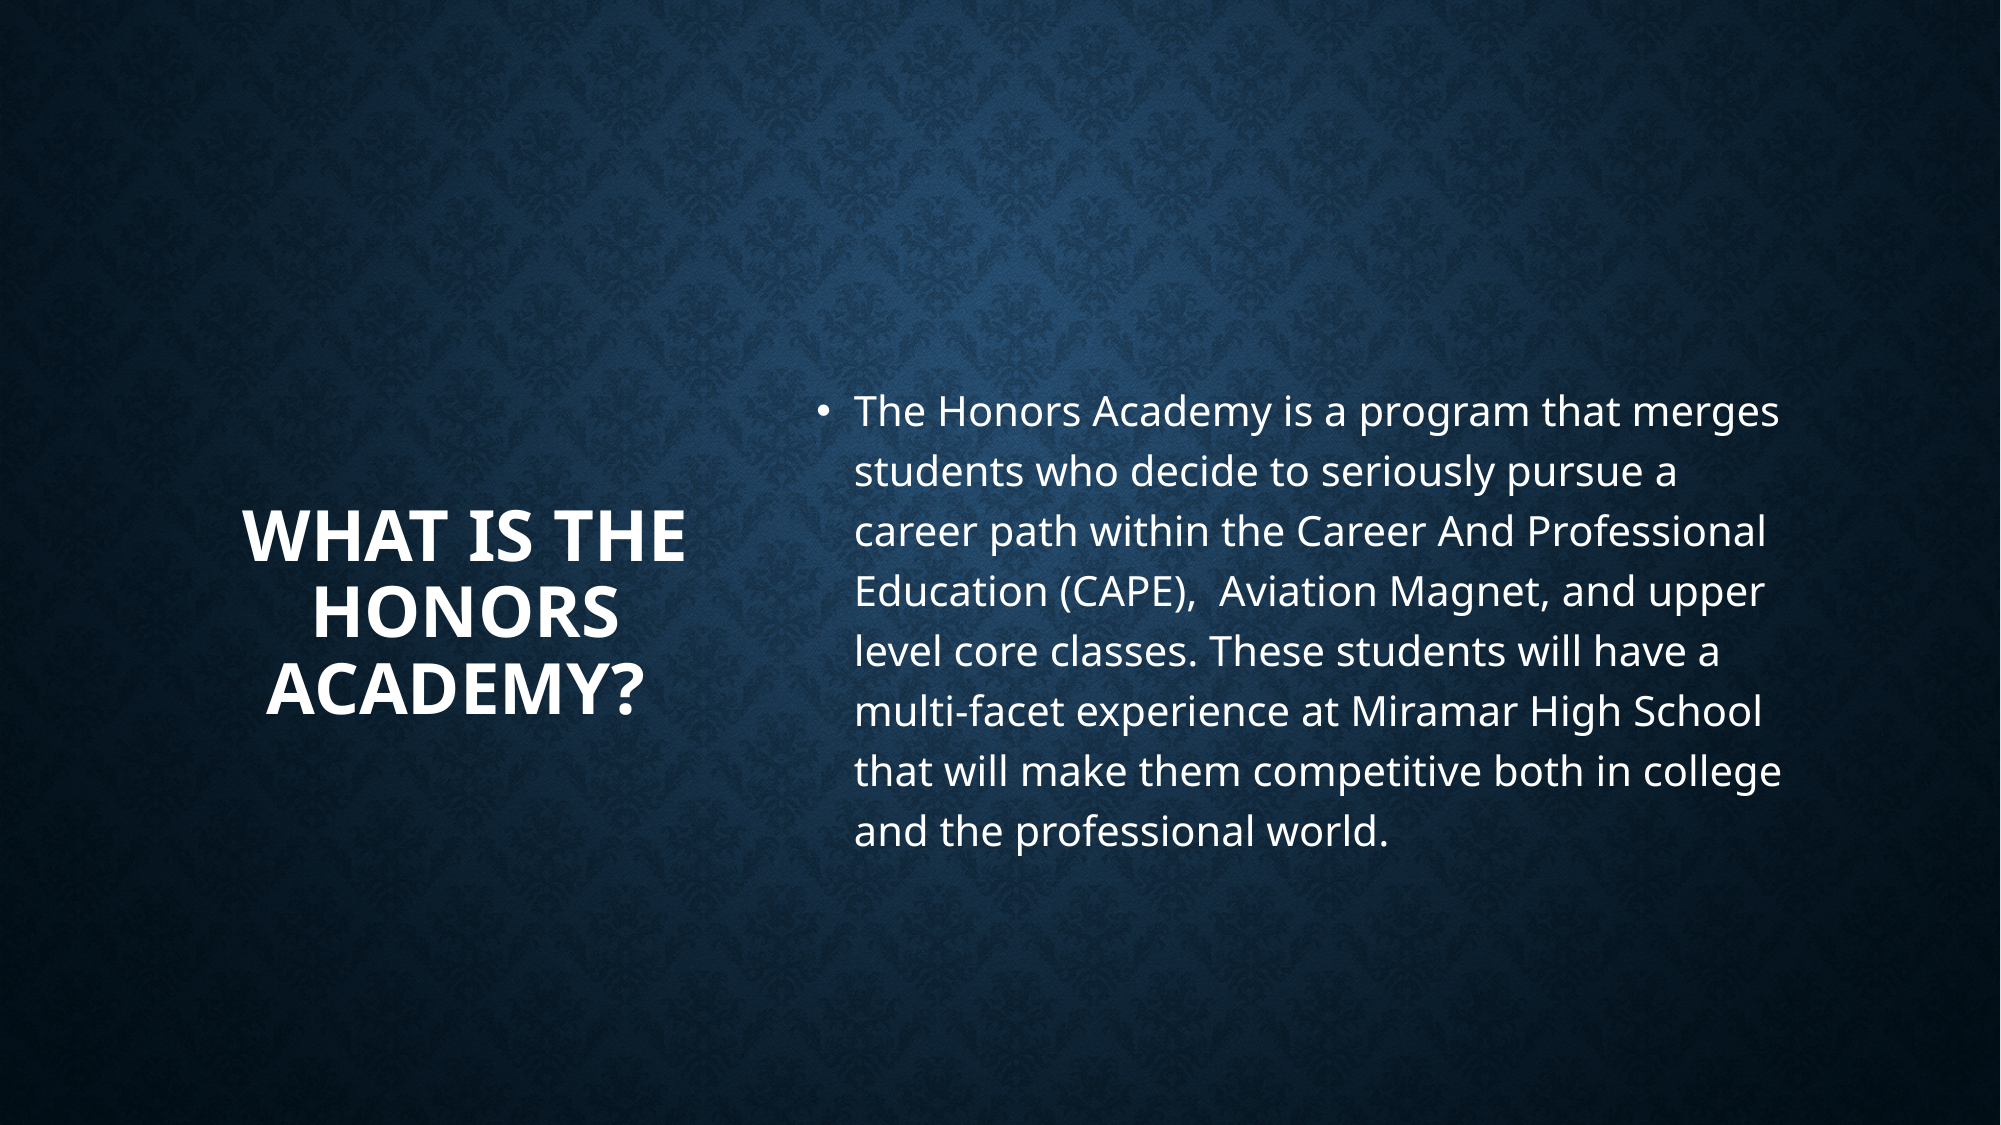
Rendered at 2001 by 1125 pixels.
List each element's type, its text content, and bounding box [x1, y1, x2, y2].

list The Honors Academy is a program that merges students who decide to seriously pursue a career path within the Career And Professional Education (CAPE), Aviation Magnet, and upper level core classes. These students will have a multi-facet experience at Miramar High School that will make them competitive both in college and the professional world. [801, 262, 1814, 968]
title What is the Honors Academy? [205, 262, 726, 968]
